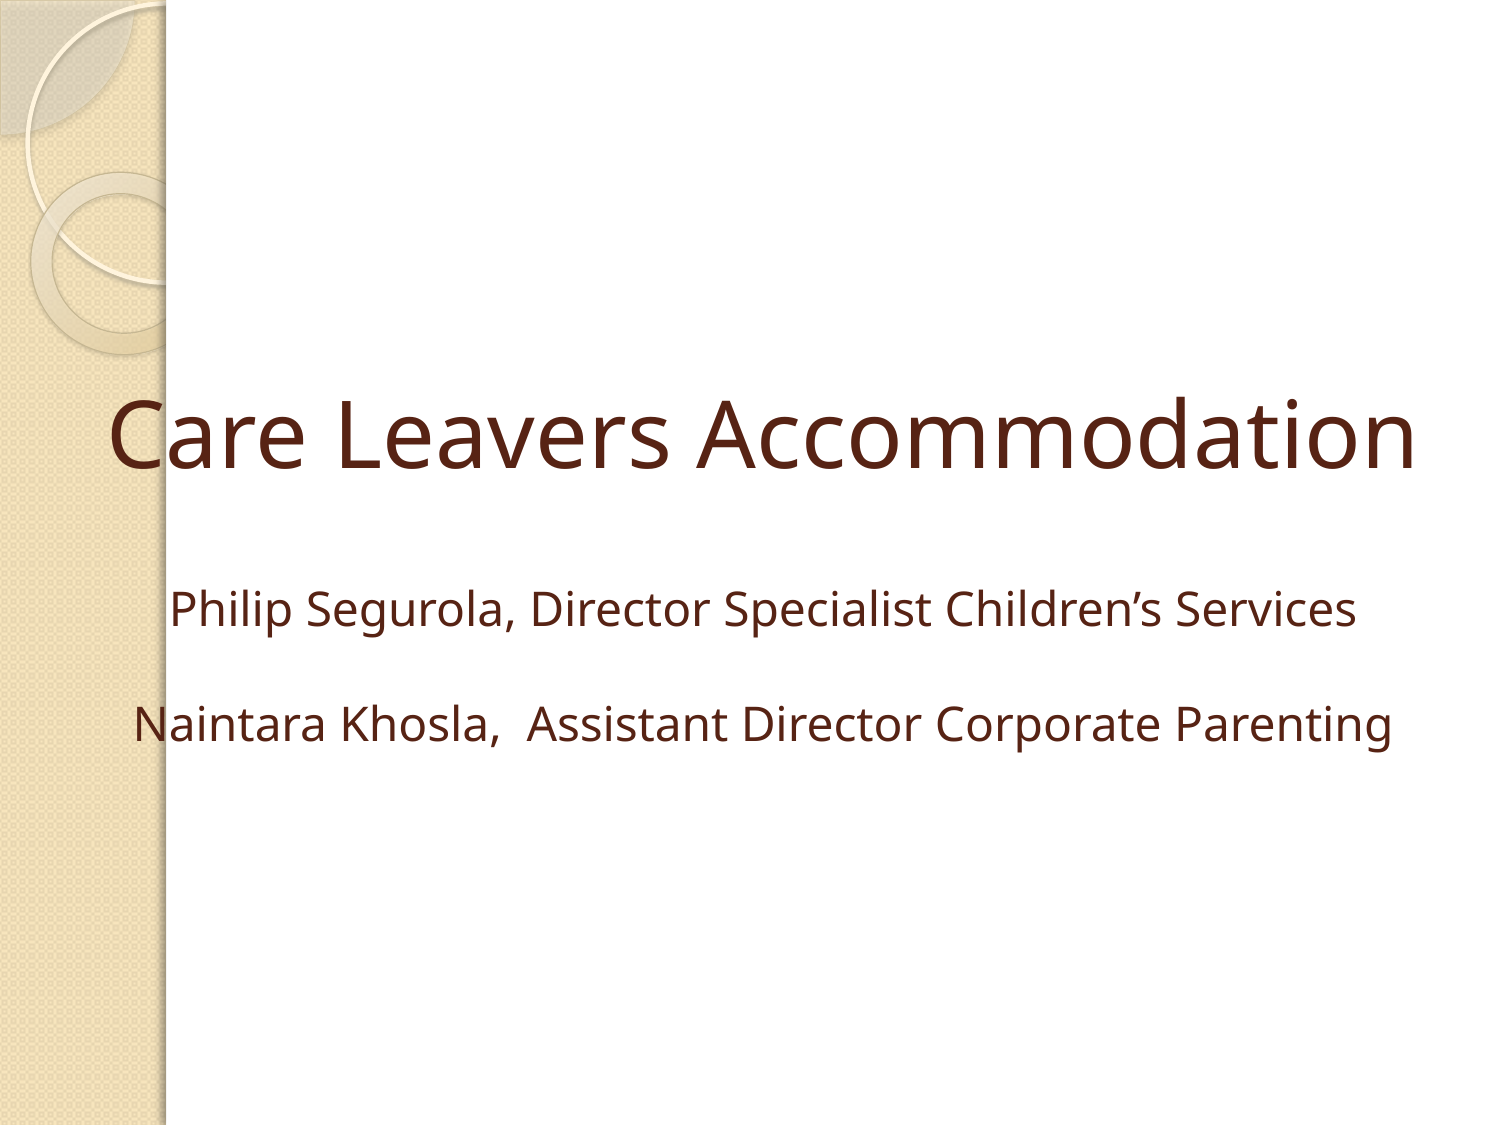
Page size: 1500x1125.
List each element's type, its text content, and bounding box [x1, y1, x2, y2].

title Care Leavers Accommodation Philip Segurola, Director Specialist Children’s Services Naintara Khosla, Assistant Director Corporate Parenting [88, 349, 1439, 776]
